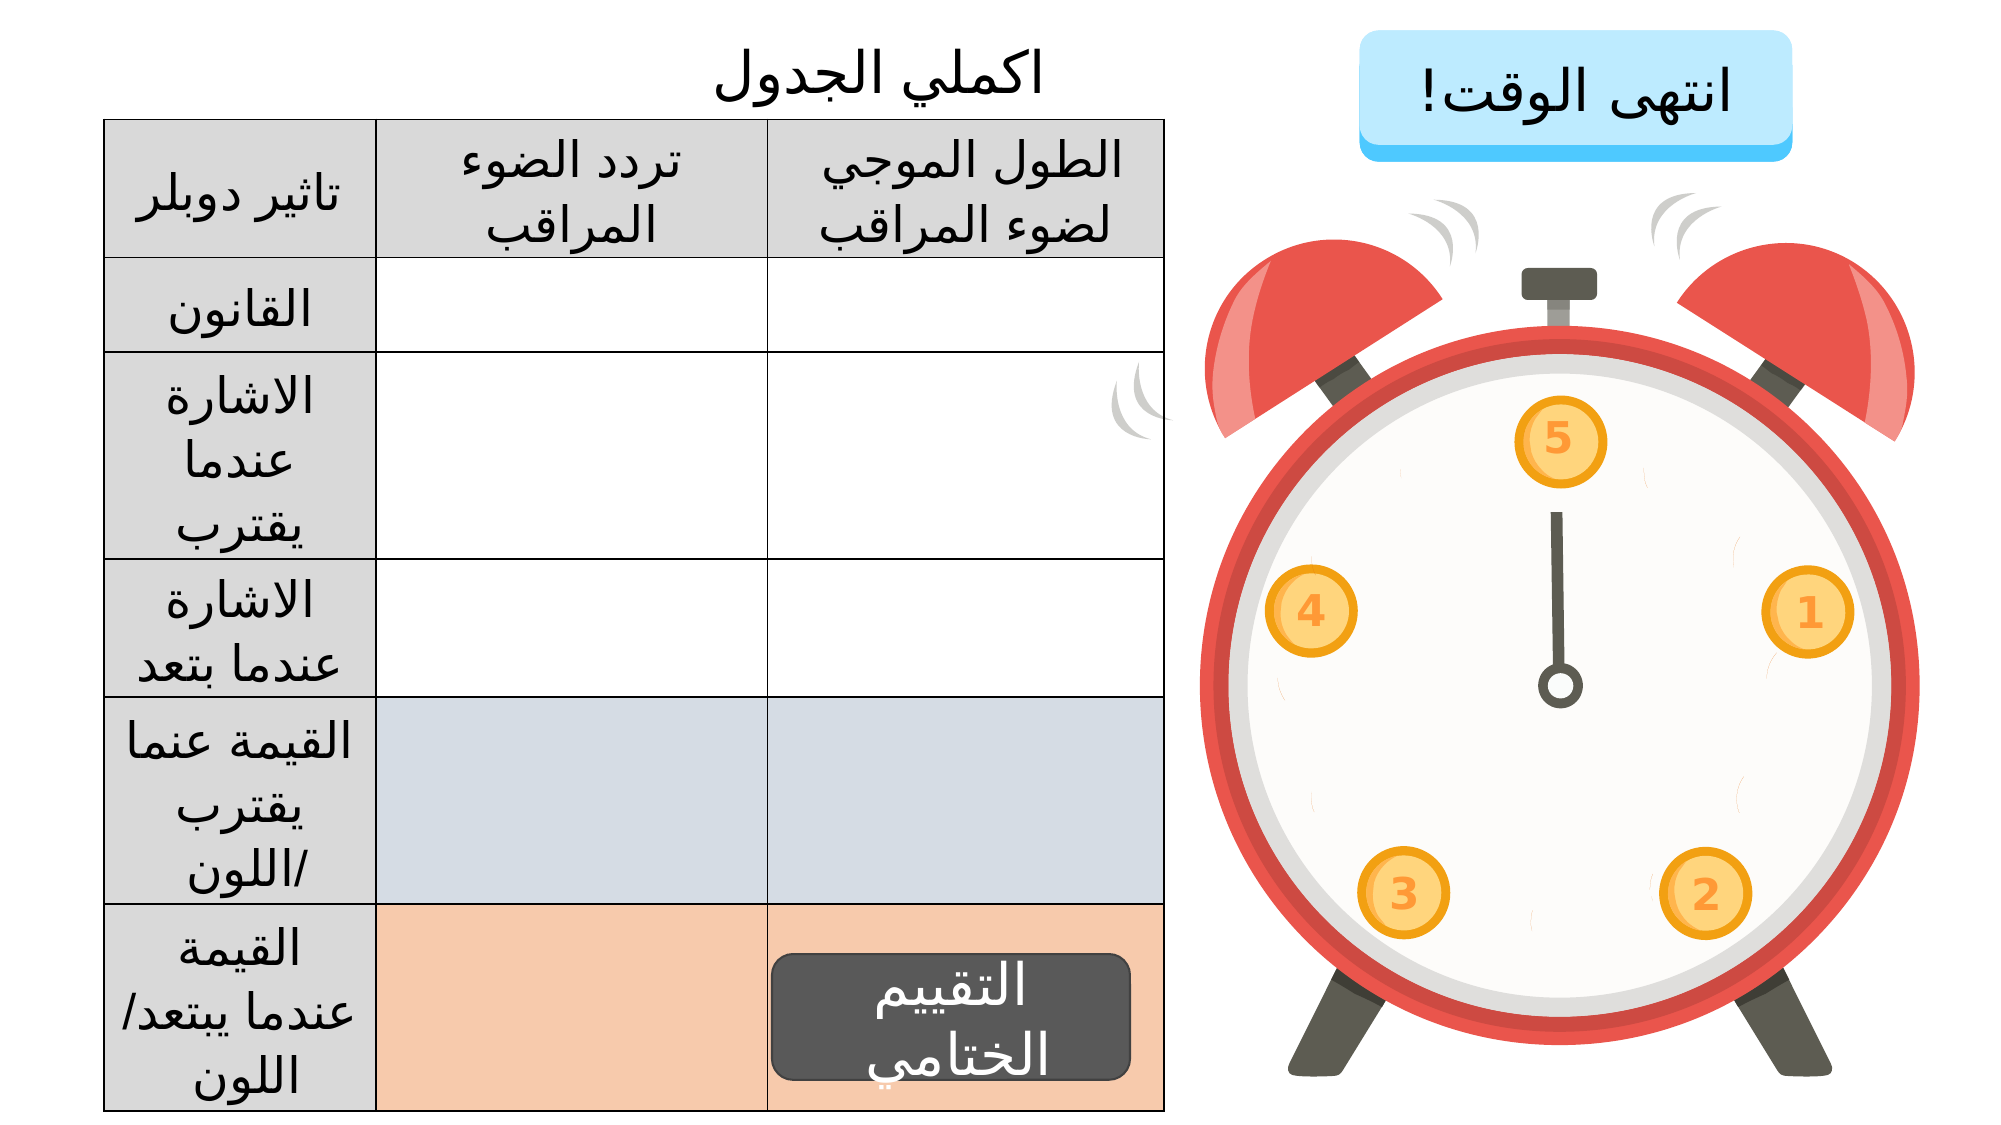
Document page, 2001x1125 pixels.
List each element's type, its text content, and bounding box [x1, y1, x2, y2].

table_cell [377, 905, 767, 1110]
table_cell [768, 905, 1163, 1110]
table_header الطول الموجي لضوء المراقب [768, 120, 1094, 257]
table_cell القانون [105, 258, 375, 351]
table_cell الاشارة عندما بتعد [105, 560, 375, 696]
table_cell [768, 698, 1094, 903]
table_cell [768, 560, 1094, 696]
table_cell [377, 258, 767, 351]
table_cell [768, 353, 1094, 558]
table_cell [377, 698, 767, 903]
table_cell [377, 353, 767, 558]
table_header تاثير دوبلر [105, 120, 375, 257]
table_cell القيمة عندما يبتعد/ اللون [105, 905, 375, 1110]
text_box اكملي الجدول [682, 27, 1062, 113]
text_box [1094, 30, 1933, 1078]
table_cell [768, 258, 1094, 351]
table_cell الاشارة عندما يقترب [105, 353, 375, 558]
text_box التقييم الختامي [770, 953, 1120, 1081]
table_header تردد الضوء المراقب [377, 120, 767, 257]
table_cell القيمة عنما يقترب /اللون [105, 698, 375, 903]
table_cell [377, 560, 767, 696]
